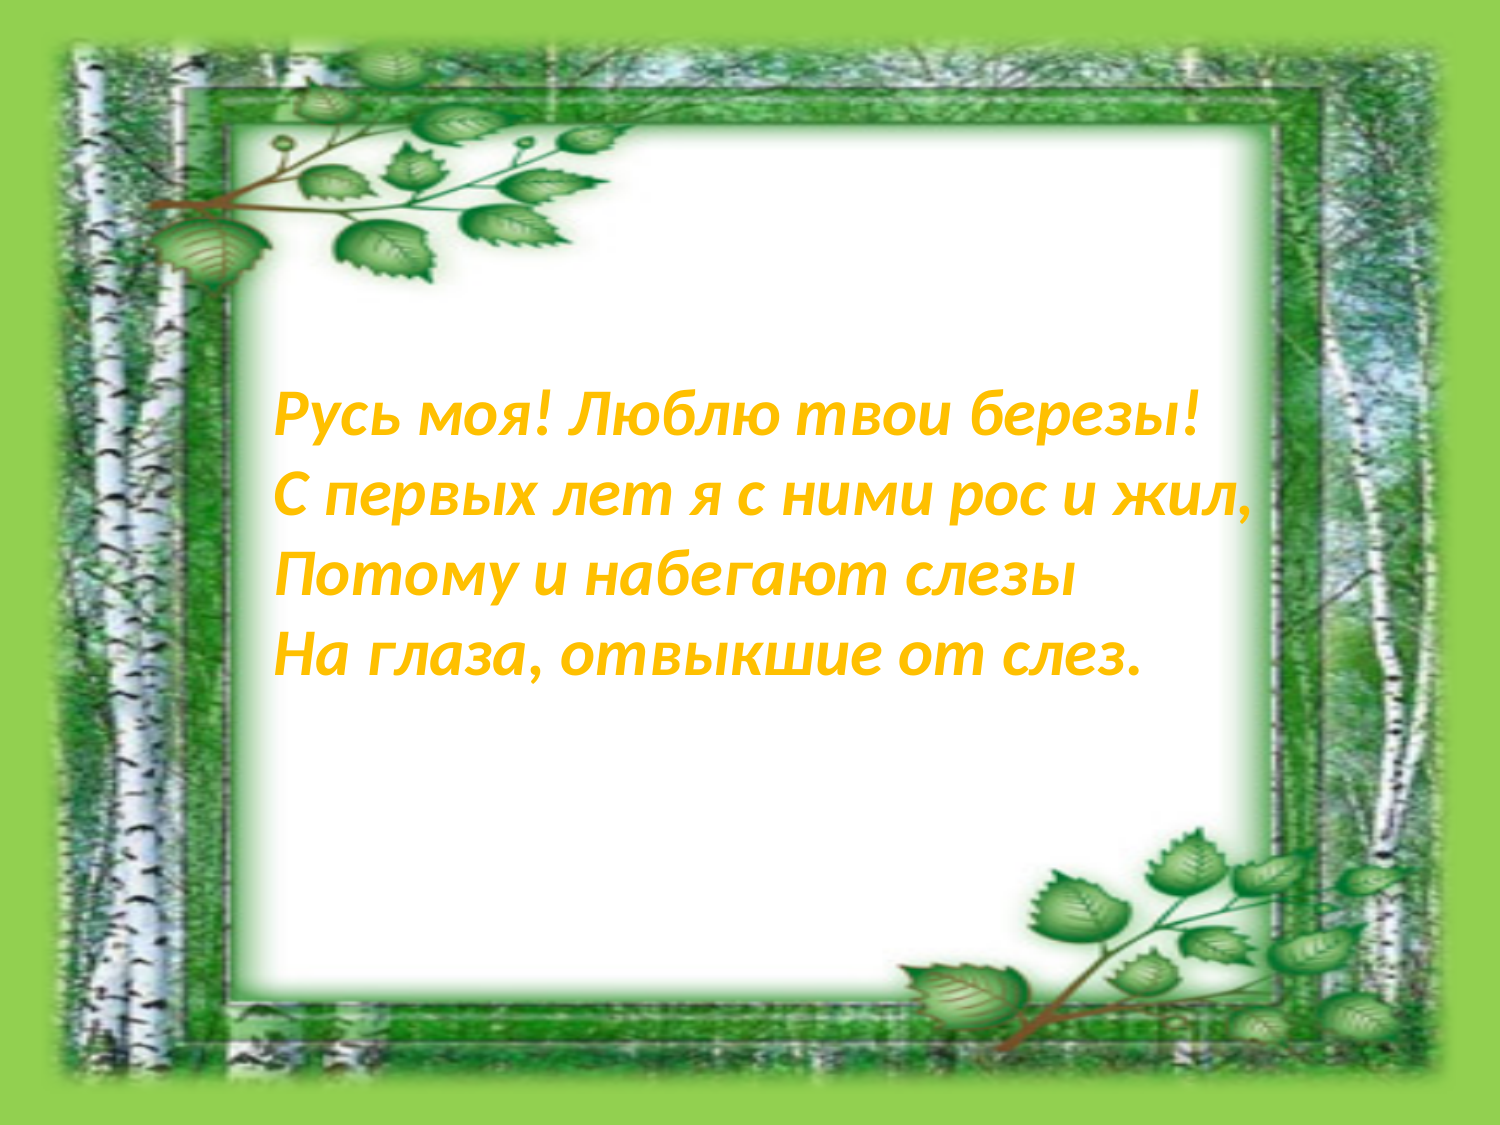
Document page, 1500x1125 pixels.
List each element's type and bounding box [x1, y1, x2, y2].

picture [41, 30, 1459, 1095]
